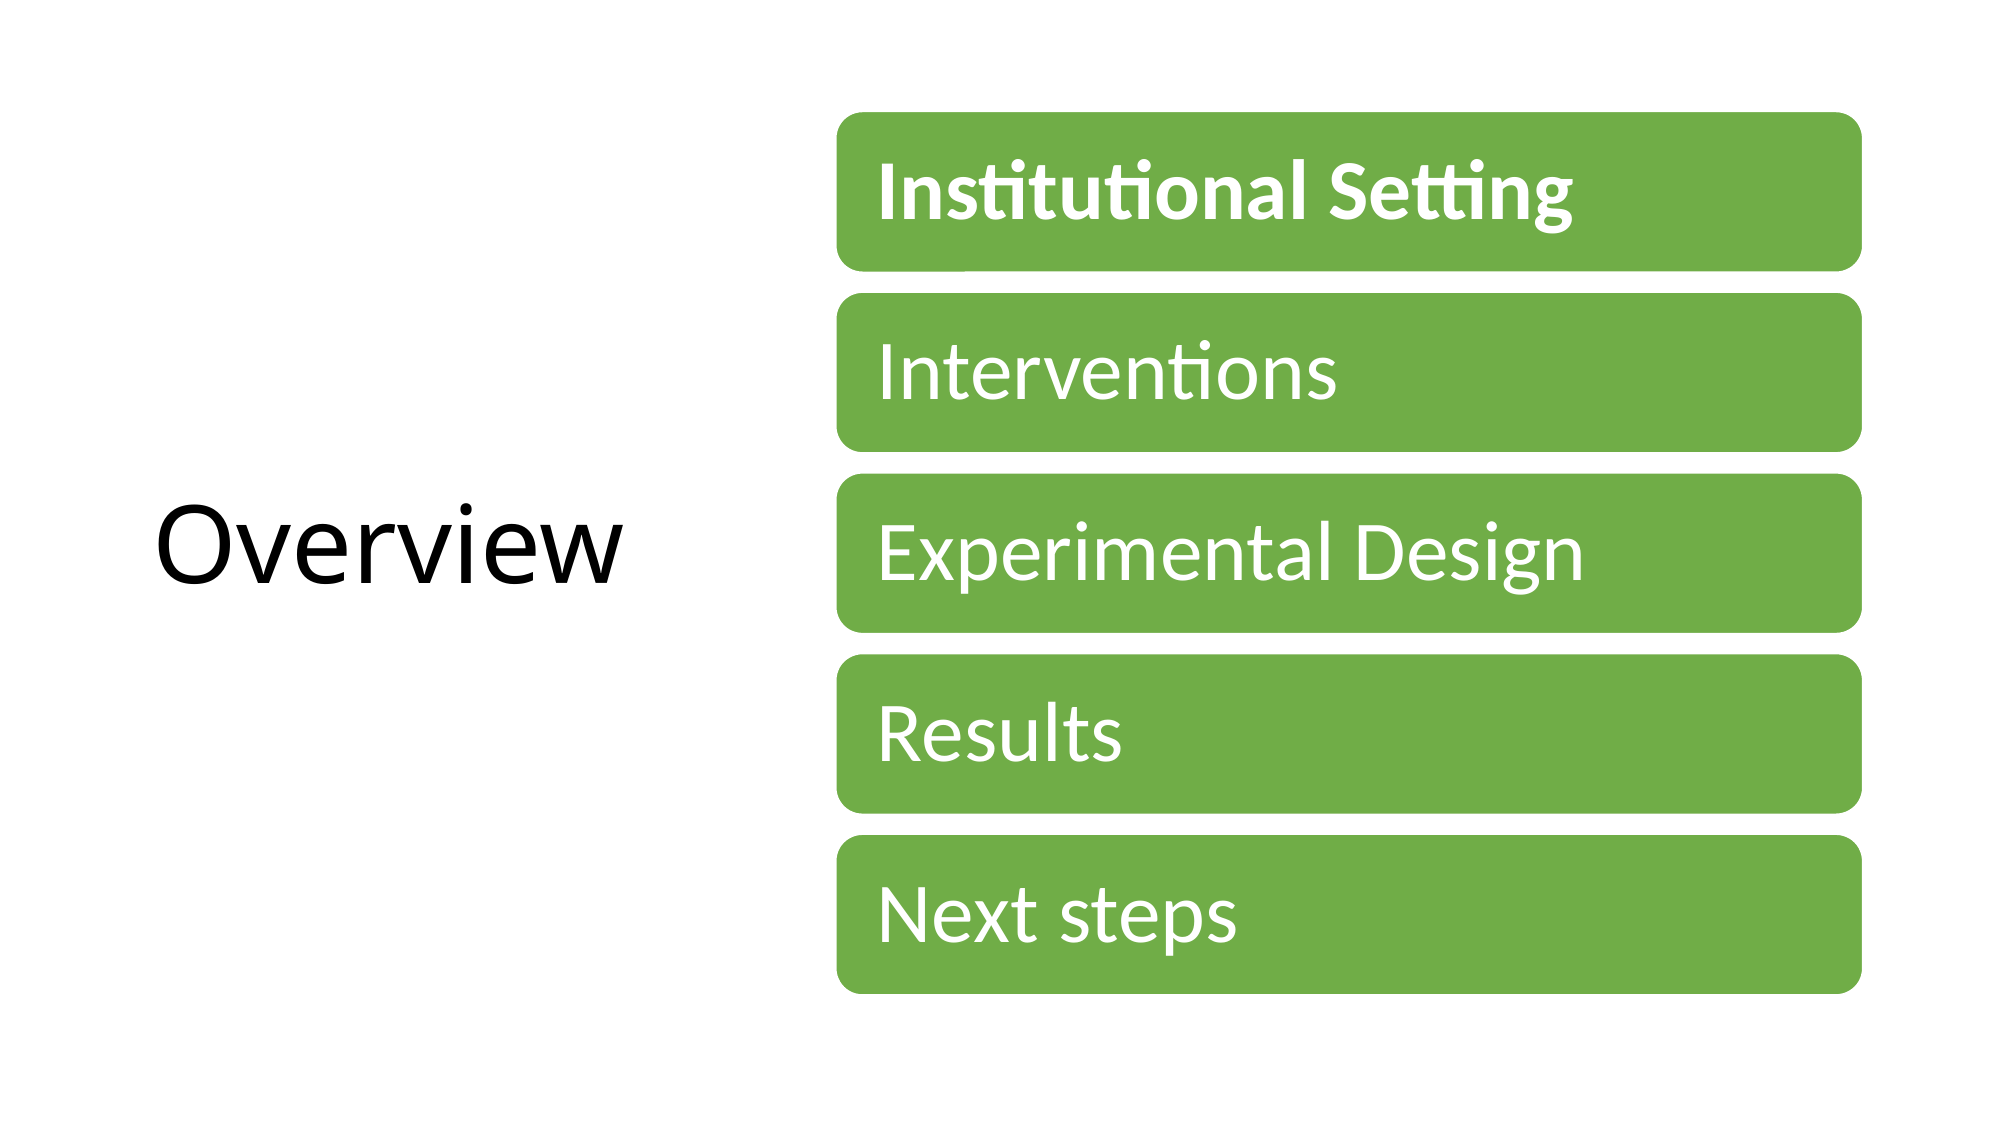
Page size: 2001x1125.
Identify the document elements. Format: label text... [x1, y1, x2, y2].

title Overview [137, 91, 691, 1005]
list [835, 101, 1863, 1005]
